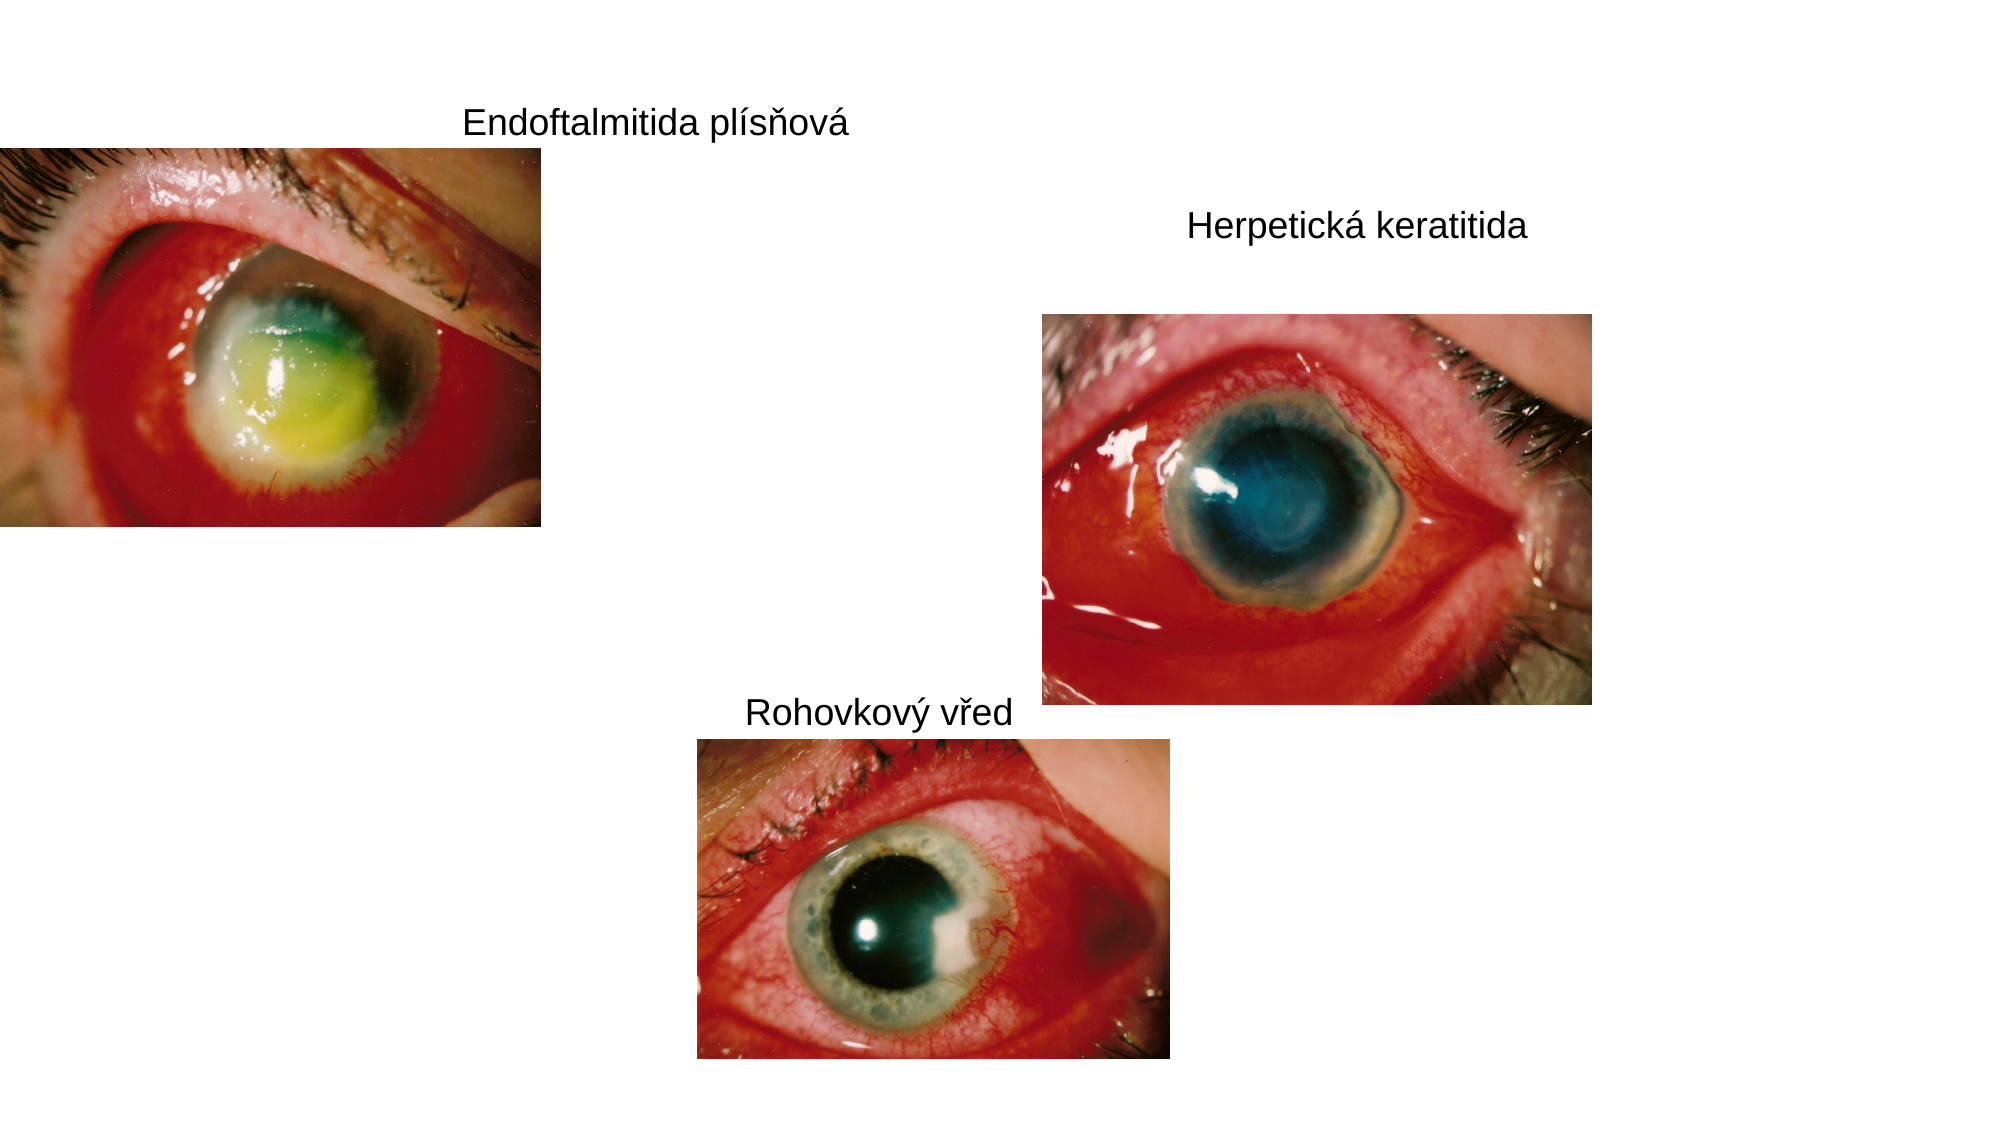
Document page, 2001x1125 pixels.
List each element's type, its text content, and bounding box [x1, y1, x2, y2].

picture [1042, 314, 1592, 705]
text_box Rohovkový vřed [730, 680, 1029, 739]
picture [697, 739, 1170, 1059]
text_box Endoftalmitida plísňová [447, 90, 864, 150]
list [0, 148, 541, 527]
text_box Herpetická keratitida [1171, 193, 1543, 254]
